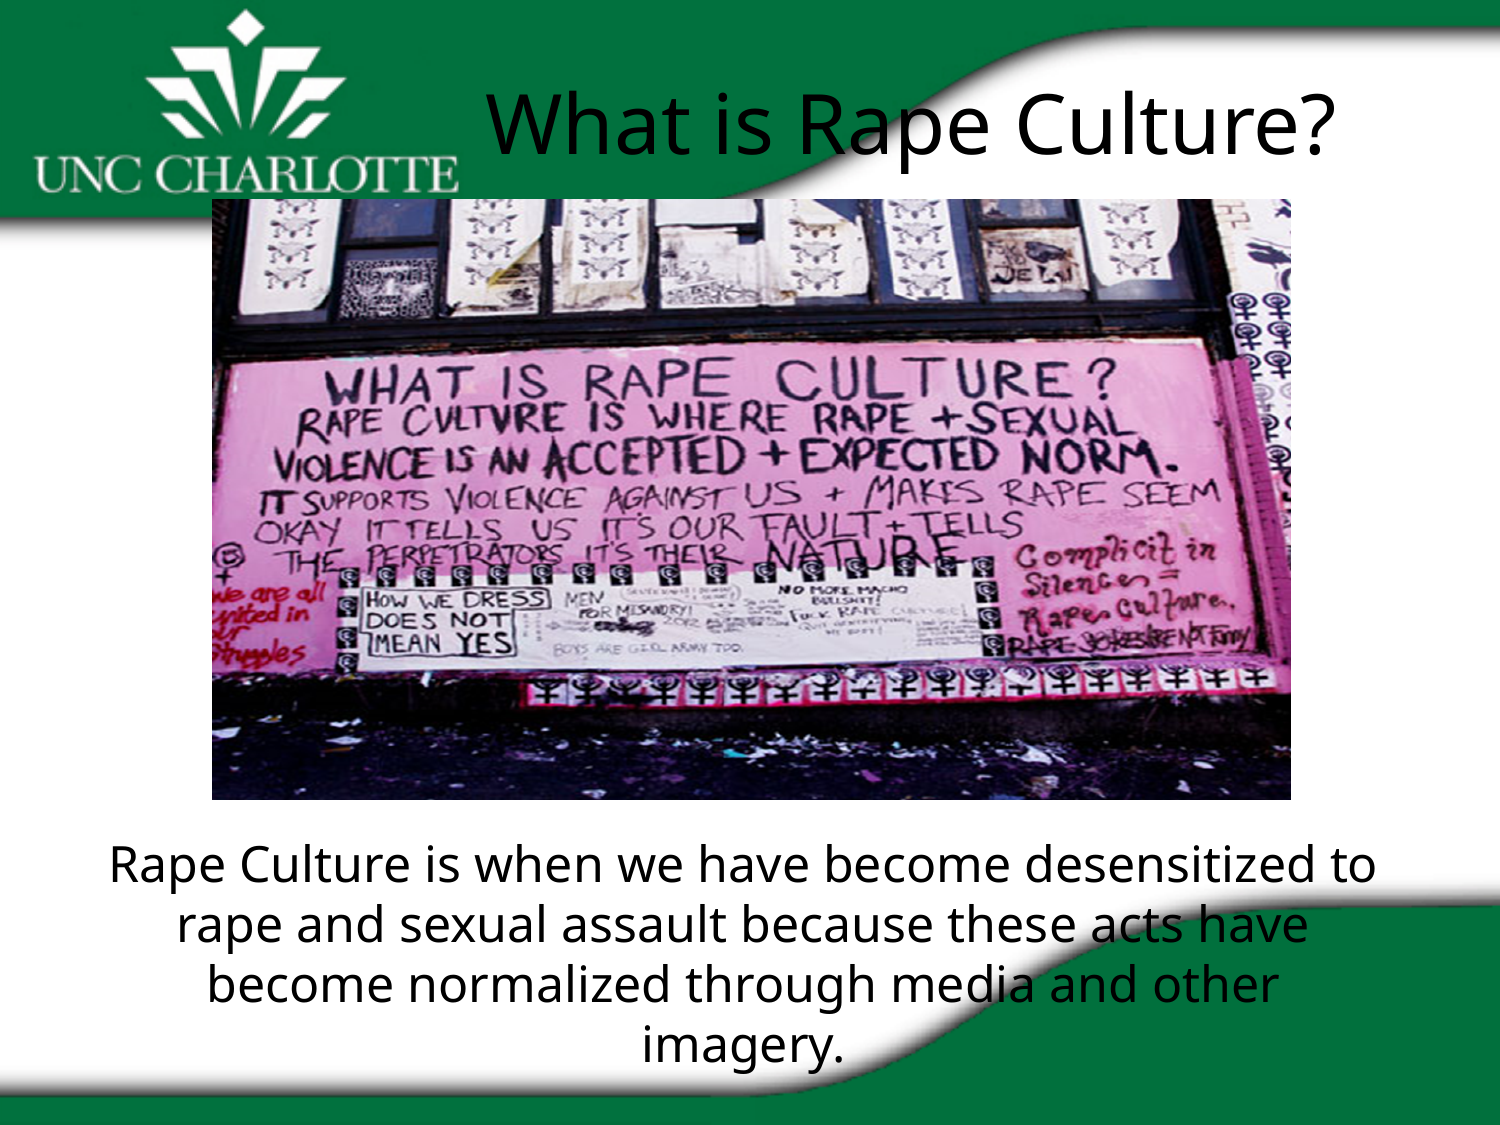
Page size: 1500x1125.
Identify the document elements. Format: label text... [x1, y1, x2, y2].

title What is Rape Culture? [75, 45, 1425, 233]
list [212, 199, 1291, 801]
text_box Rape Culture is when we have become desensitized to rape and sexual assault because these acts have become normalized through media and other imagery. [87, 824, 1400, 1080]
picture [0, 0, 1500, 1125]
